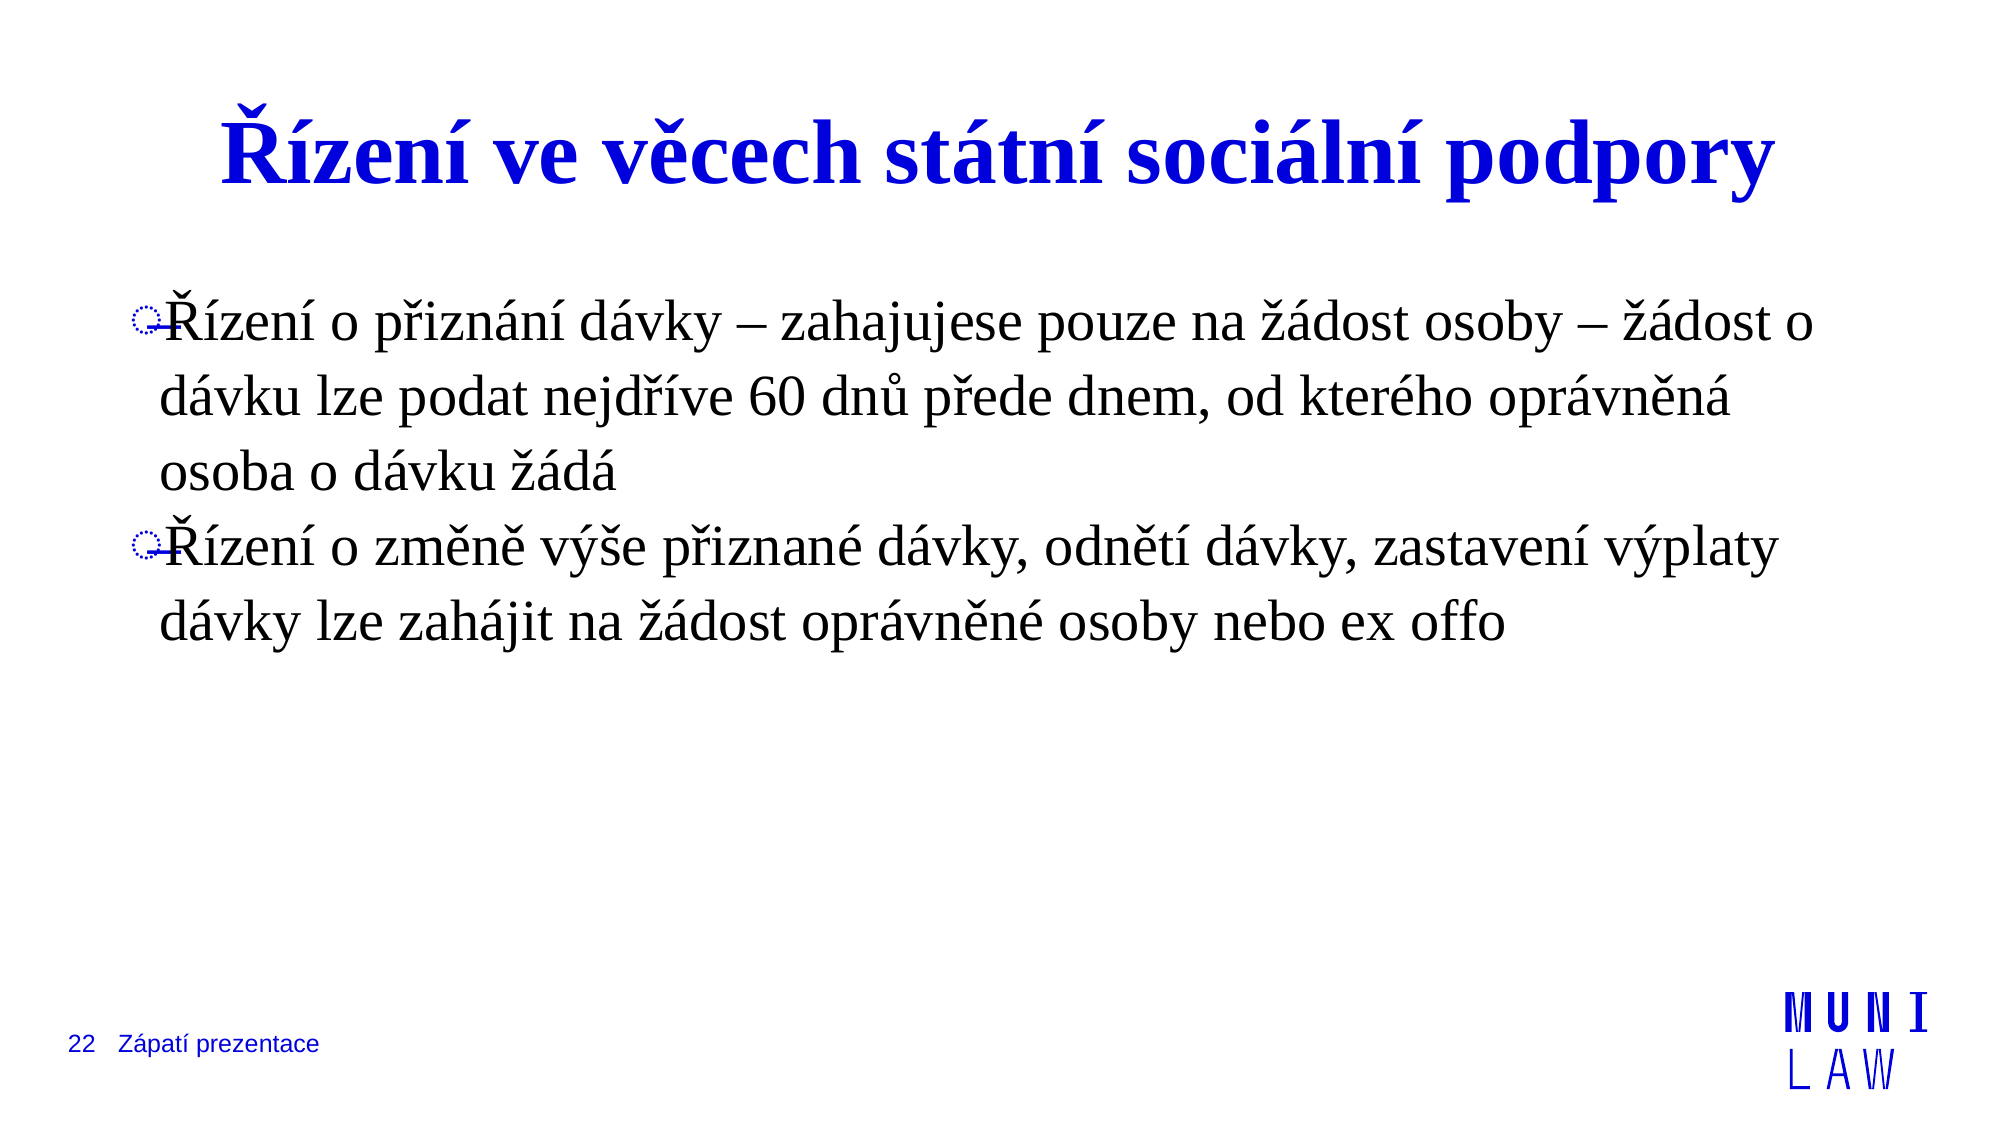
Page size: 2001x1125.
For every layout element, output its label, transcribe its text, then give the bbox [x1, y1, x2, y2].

title Řízení ve věcech státní sociální podpory [118, 118, 1883, 193]
list Řízení o přiznání dávky – zahajujese pouze na žádost osoby – žádost o dávku lze podat nejdříve 60 dnů přede dnem, od kterého oprávněná osoba o dávku žádá Řízení o změně výše přiznané dávky, odnětí dávky, zastavení výplaty dávky lze zahájit na žádost oprávněné osoby nebo ex offo [118, 277, 1883, 957]
slide_number 22 [67, 1021, 110, 1063]
footer Zápatí prezentace [118, 1021, 1418, 1063]
